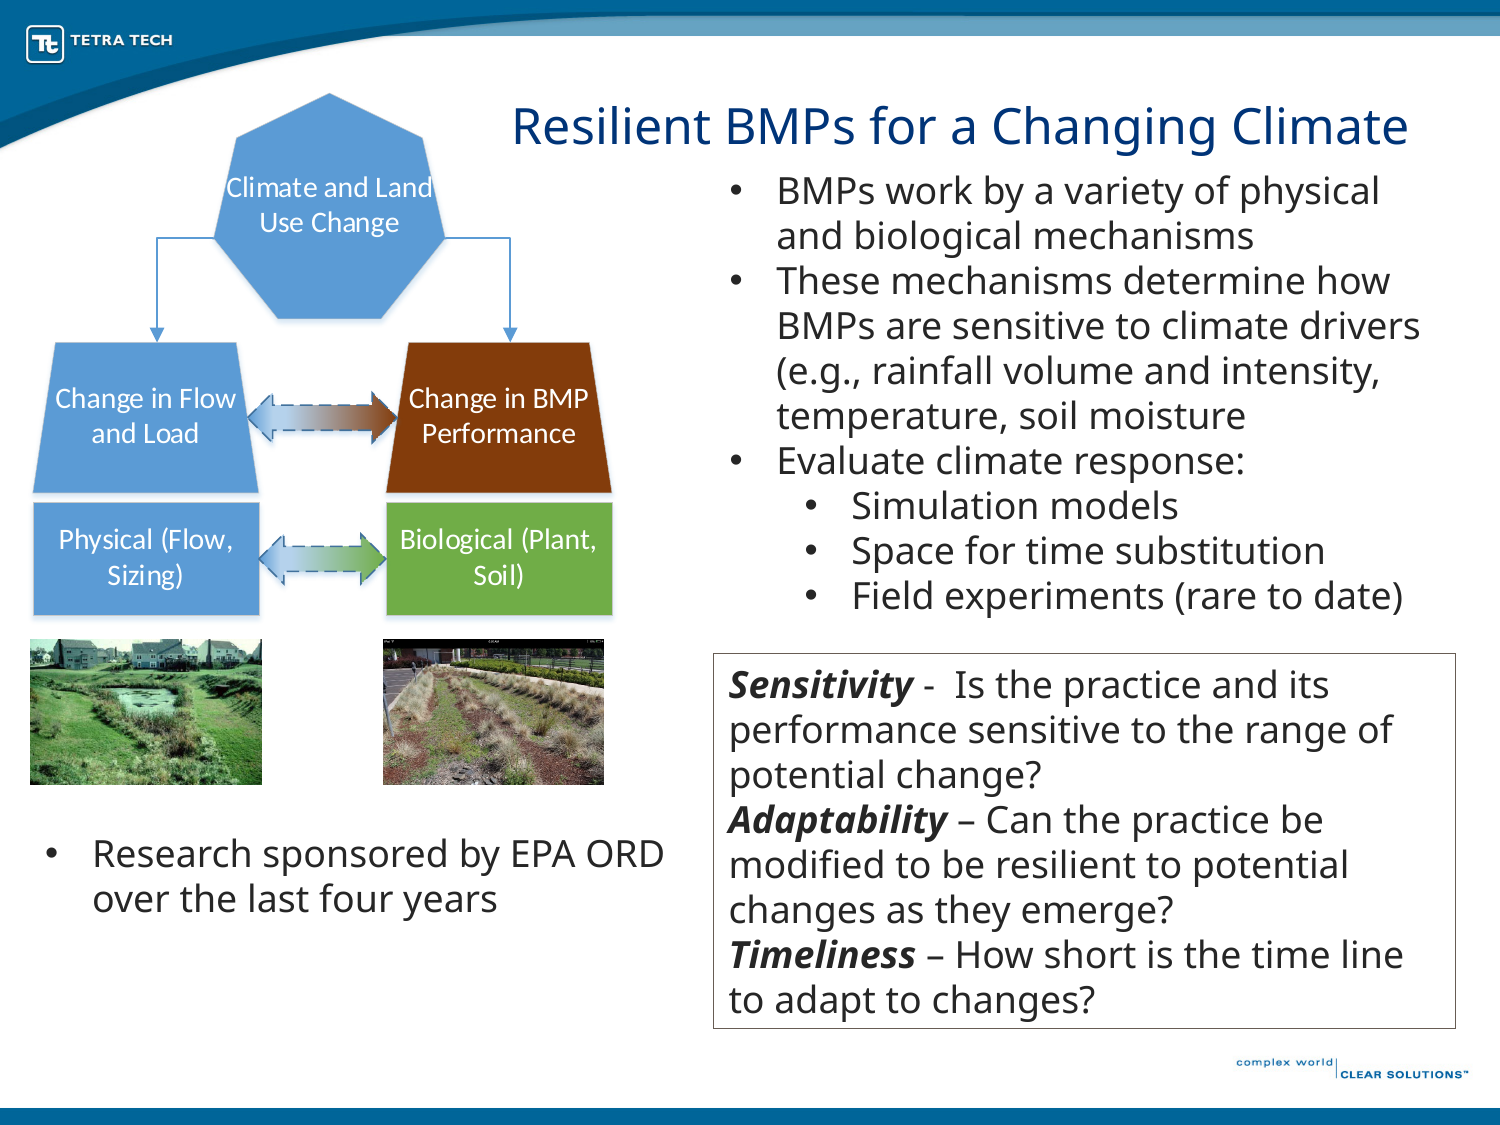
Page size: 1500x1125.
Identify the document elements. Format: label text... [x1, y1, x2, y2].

picture [71, 34, 101, 45]
picture [27, 26, 64, 63]
picture [103, 35, 111, 45]
title Resilient BMPs for a Changing Climate [451, 39, 1425, 210]
text_box Sensitivity - Is the practice and its performance sensitive to the range of potential change? Adaptability – Can the practice be modified to be resilient to potential changes as they emerge? Timeliness – How short is the time line to adapt to changes? [713, 653, 1456, 1029]
text_box Research sponsored by EPA ORD over the last four years [30, 822, 711, 928]
picture [130, 34, 172, 45]
text_box BMPs work by a variety of physical and biological mechanisms These mechanisms determine how BMPs are sensitive to climate drivers (e.g., rainfall volume and intensity, temperature, soil moisture Evaluate climate response: Simulation models Space for time substitution Field experiments (rare to date) [714, 159, 1451, 625]
picture [114, 35, 124, 45]
picture [0, 16, 1500, 1107]
